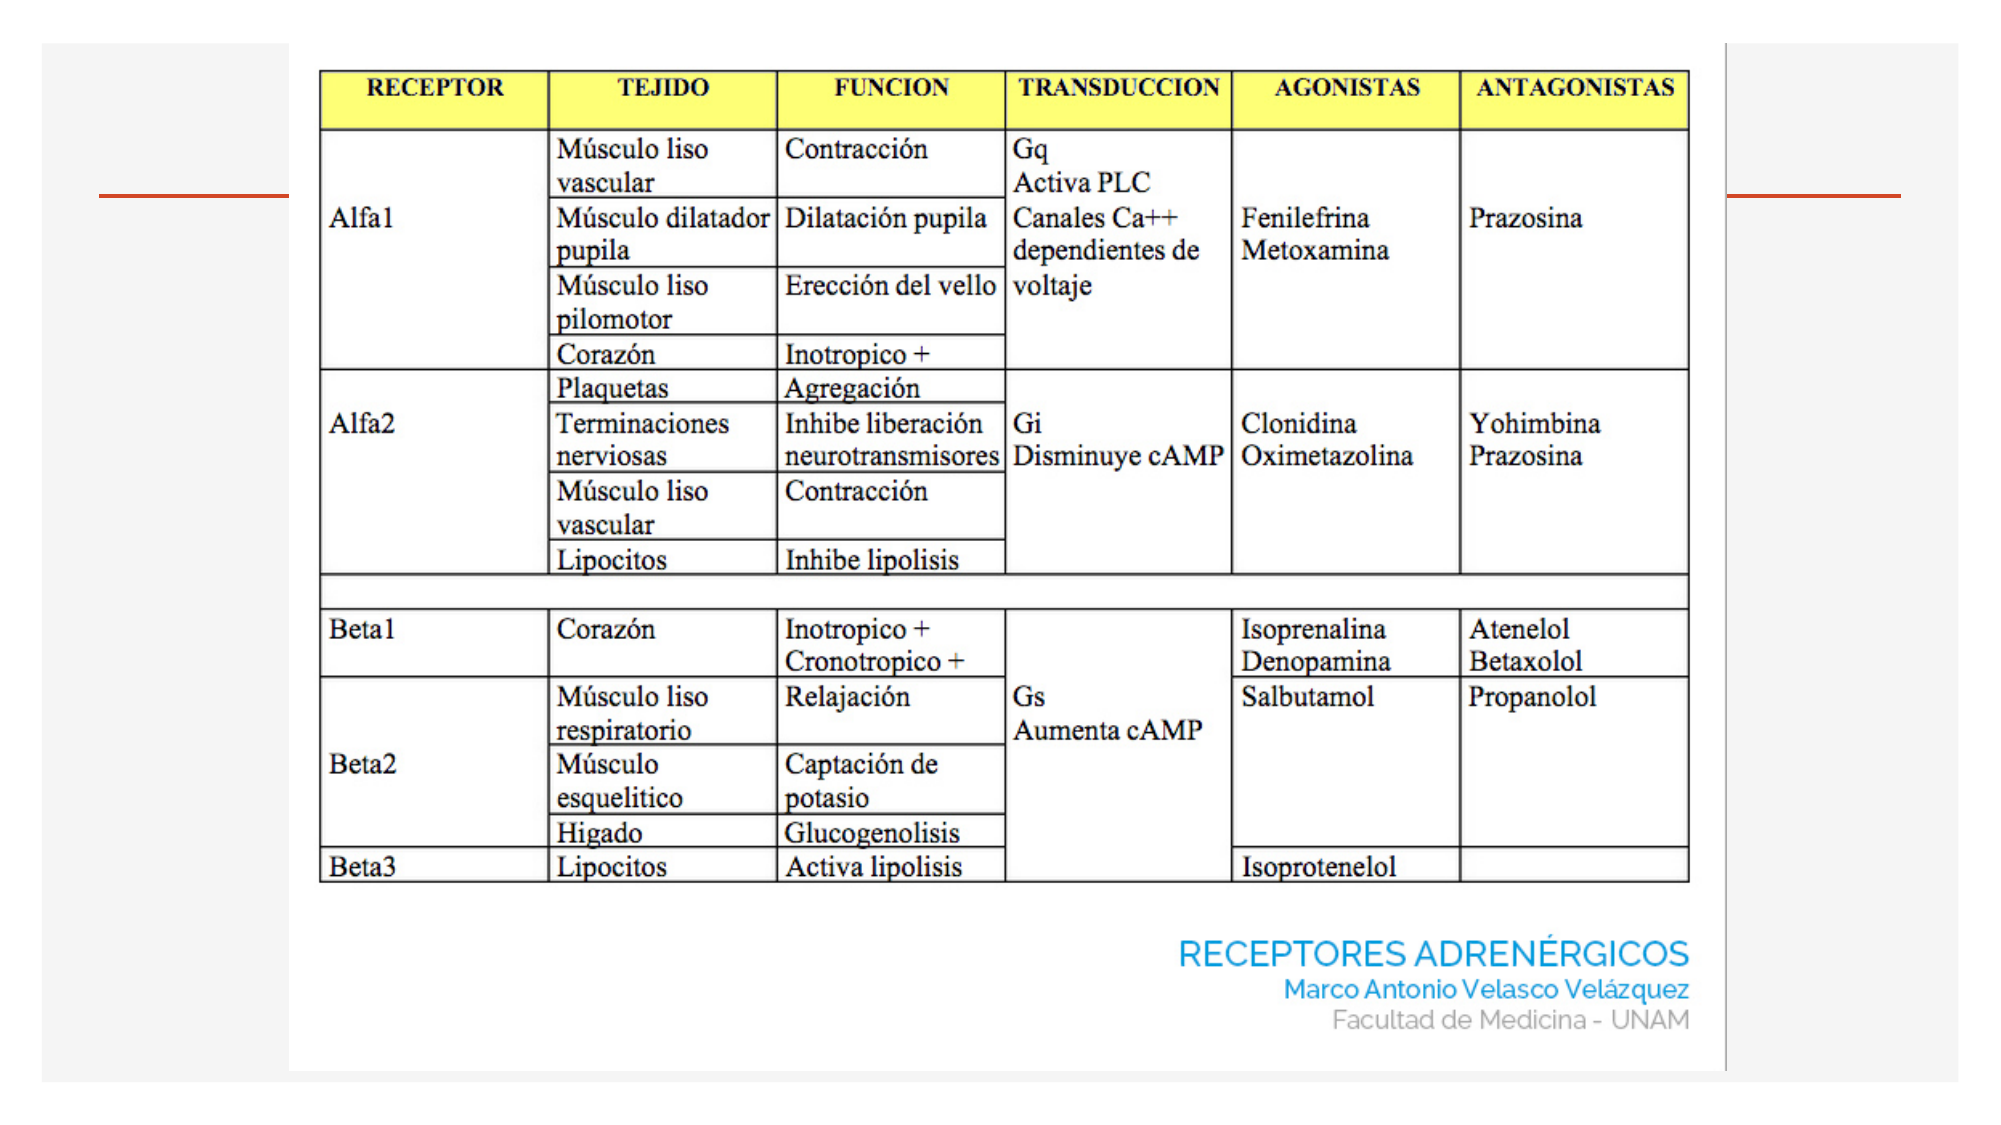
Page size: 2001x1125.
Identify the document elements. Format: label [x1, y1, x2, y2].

picture [289, 43, 1727, 1071]
